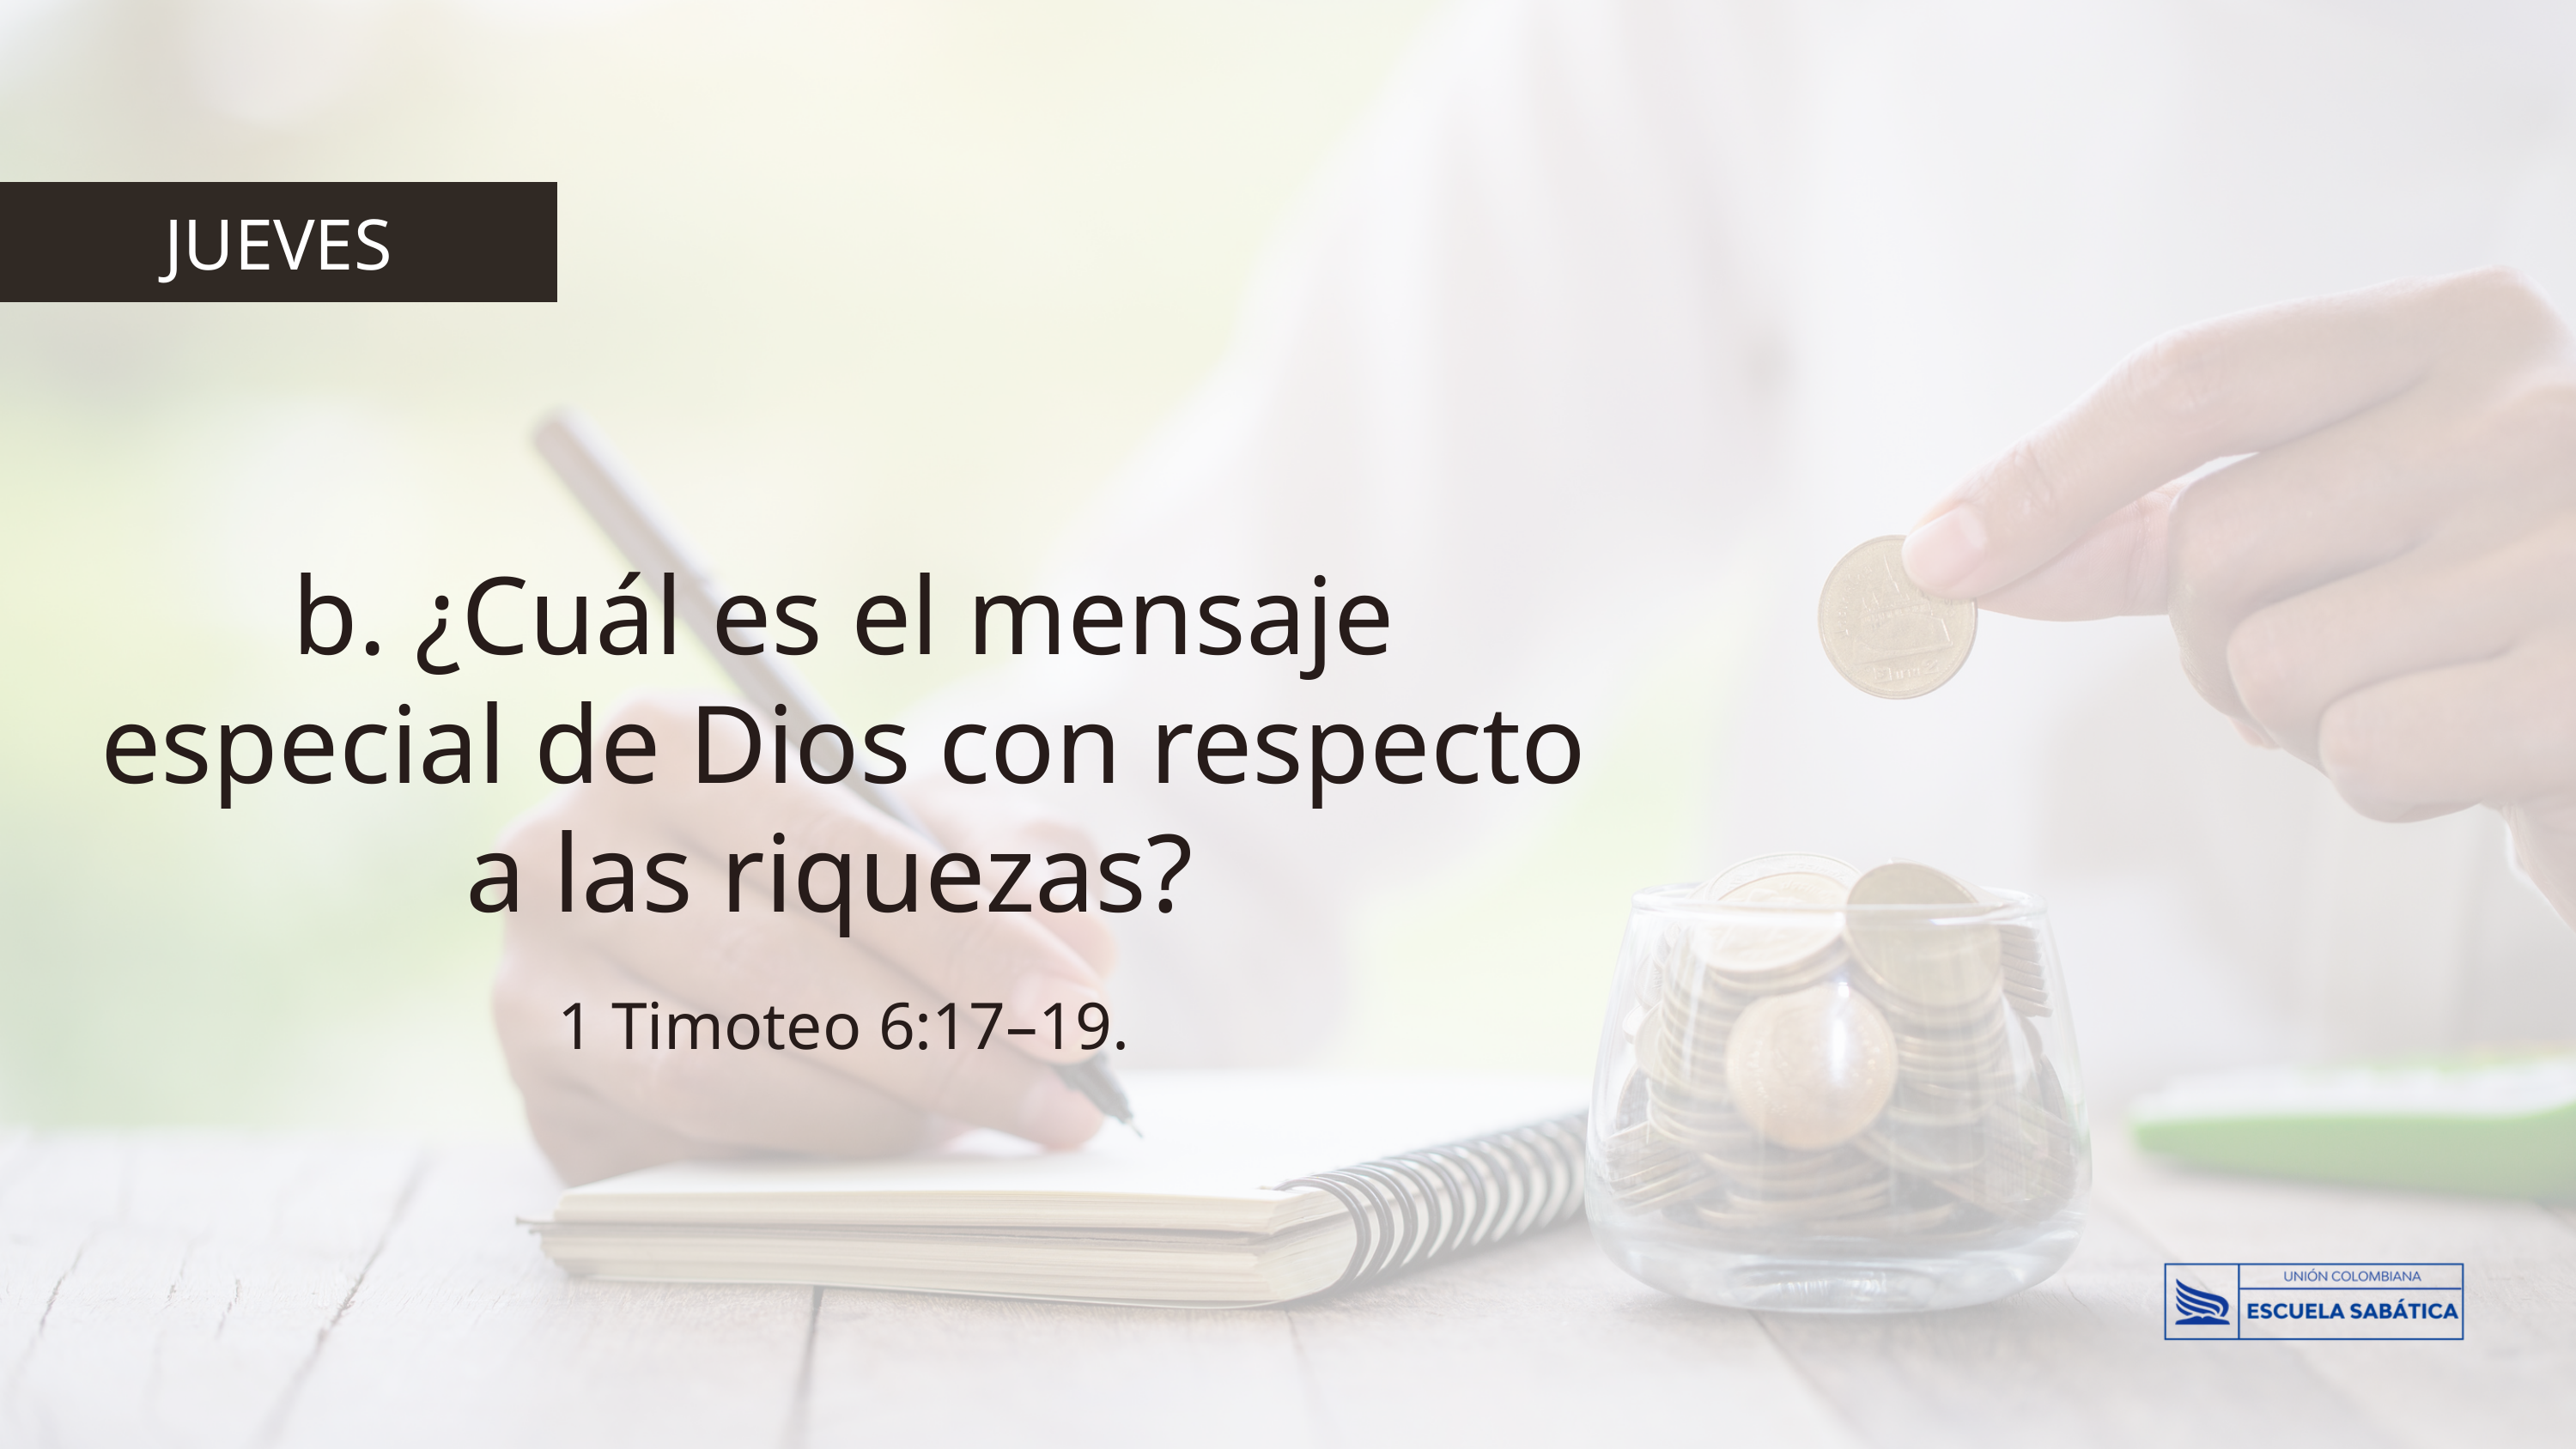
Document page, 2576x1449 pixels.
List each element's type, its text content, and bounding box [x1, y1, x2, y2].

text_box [0, 182, 557, 302]
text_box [2123, 1247, 2517, 1360]
text_box b. ¿Cuál es el mensaje especial de Dios con respecto a las riquezas? 1 Timoteo 6:17–19. [89, 547, 1598, 1062]
text_box [0, 0, 2576, 1449]
